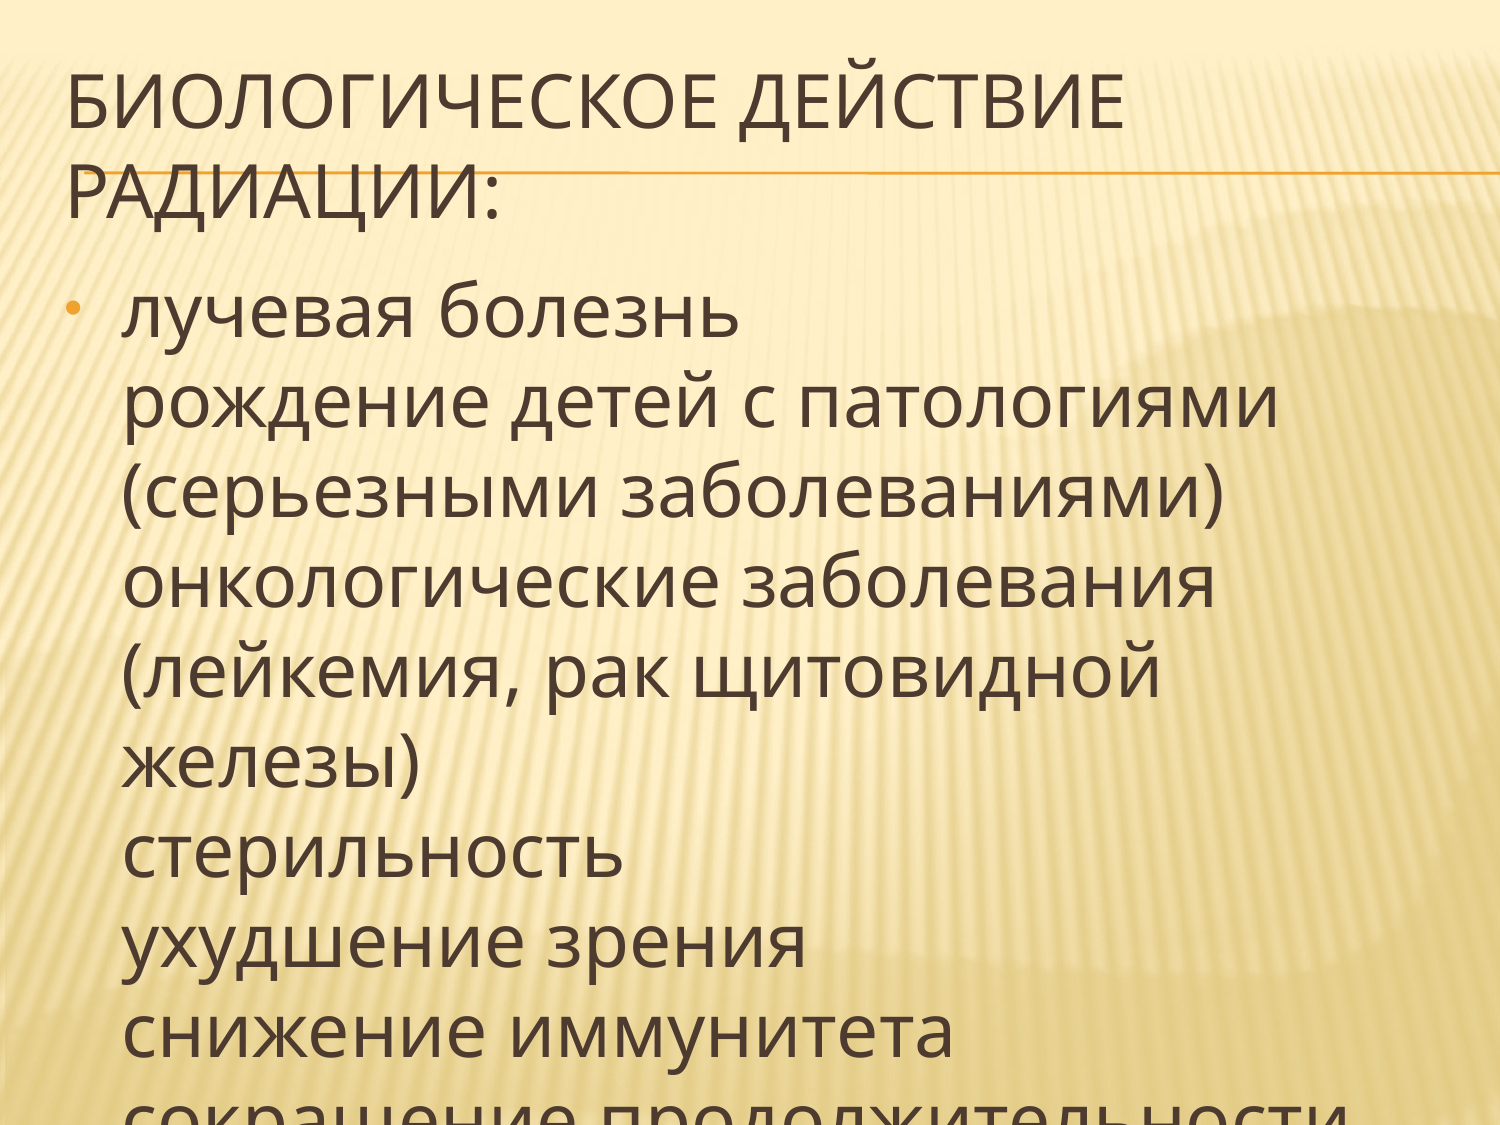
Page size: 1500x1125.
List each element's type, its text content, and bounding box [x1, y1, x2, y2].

list лучевая болезнь рождение детей с патологиями (серьезными заболеваниями) онкологические заболевания (лейкемия, рак щитовидной железы) стерильность ухудшение зрения снижение иммунитета сокращение продолжительности жизни. [50, 254, 1459, 1094]
title Биологическое действие радиации: [50, 75, 1475, 213]
